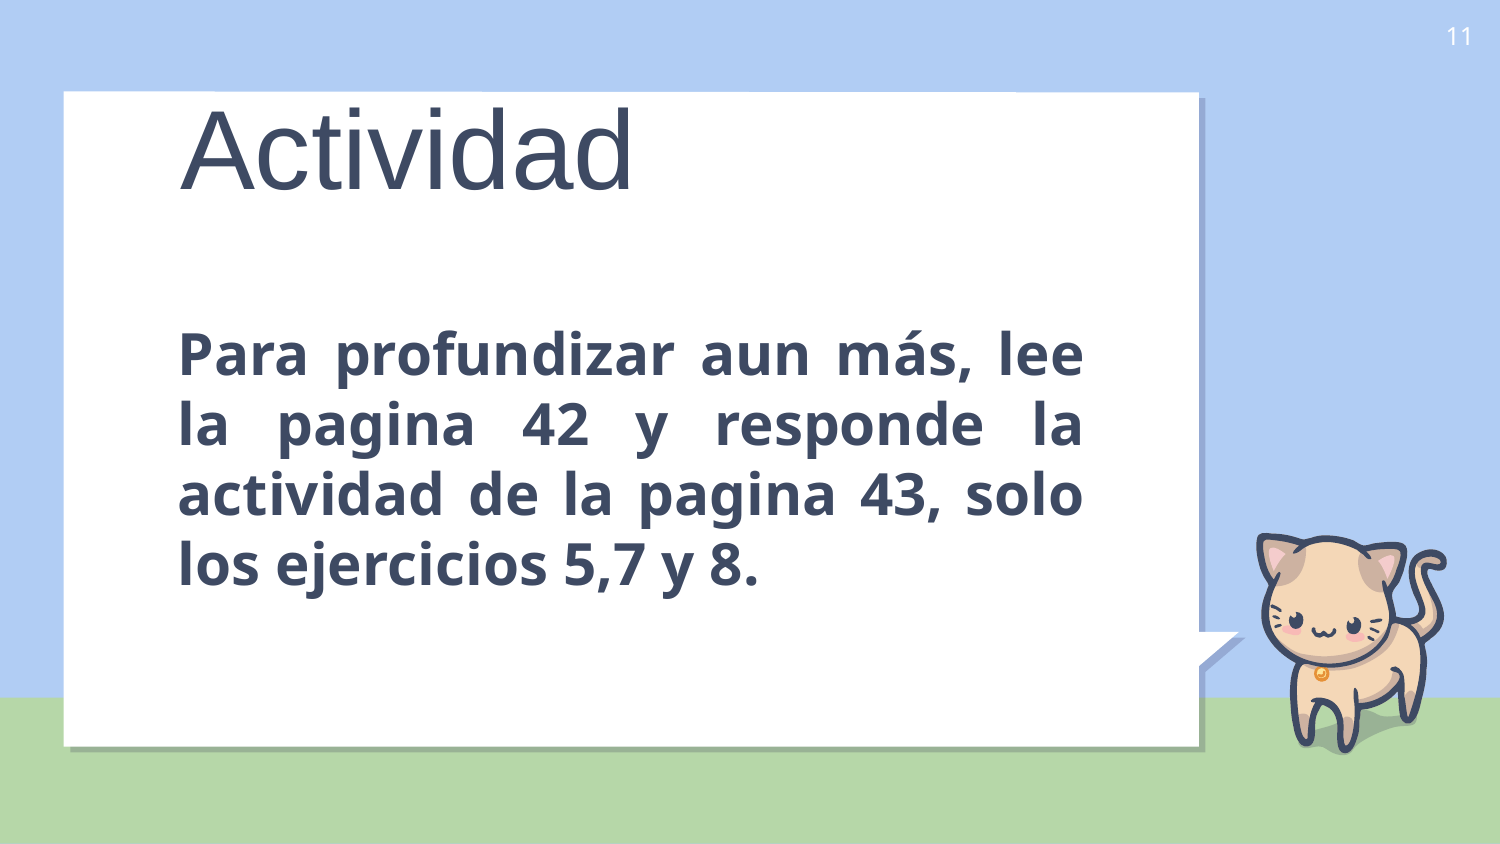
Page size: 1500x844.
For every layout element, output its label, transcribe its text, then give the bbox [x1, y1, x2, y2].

slide_number 11 [1399, 5, 1490, 70]
title Para profundizar aun más, lee la pagina 42 y responde la actividad de la pagina 43, solo los ejercicios 5,7 y 8. [162, 421, 1100, 613]
text_box Actividad [164, 69, 652, 220]
